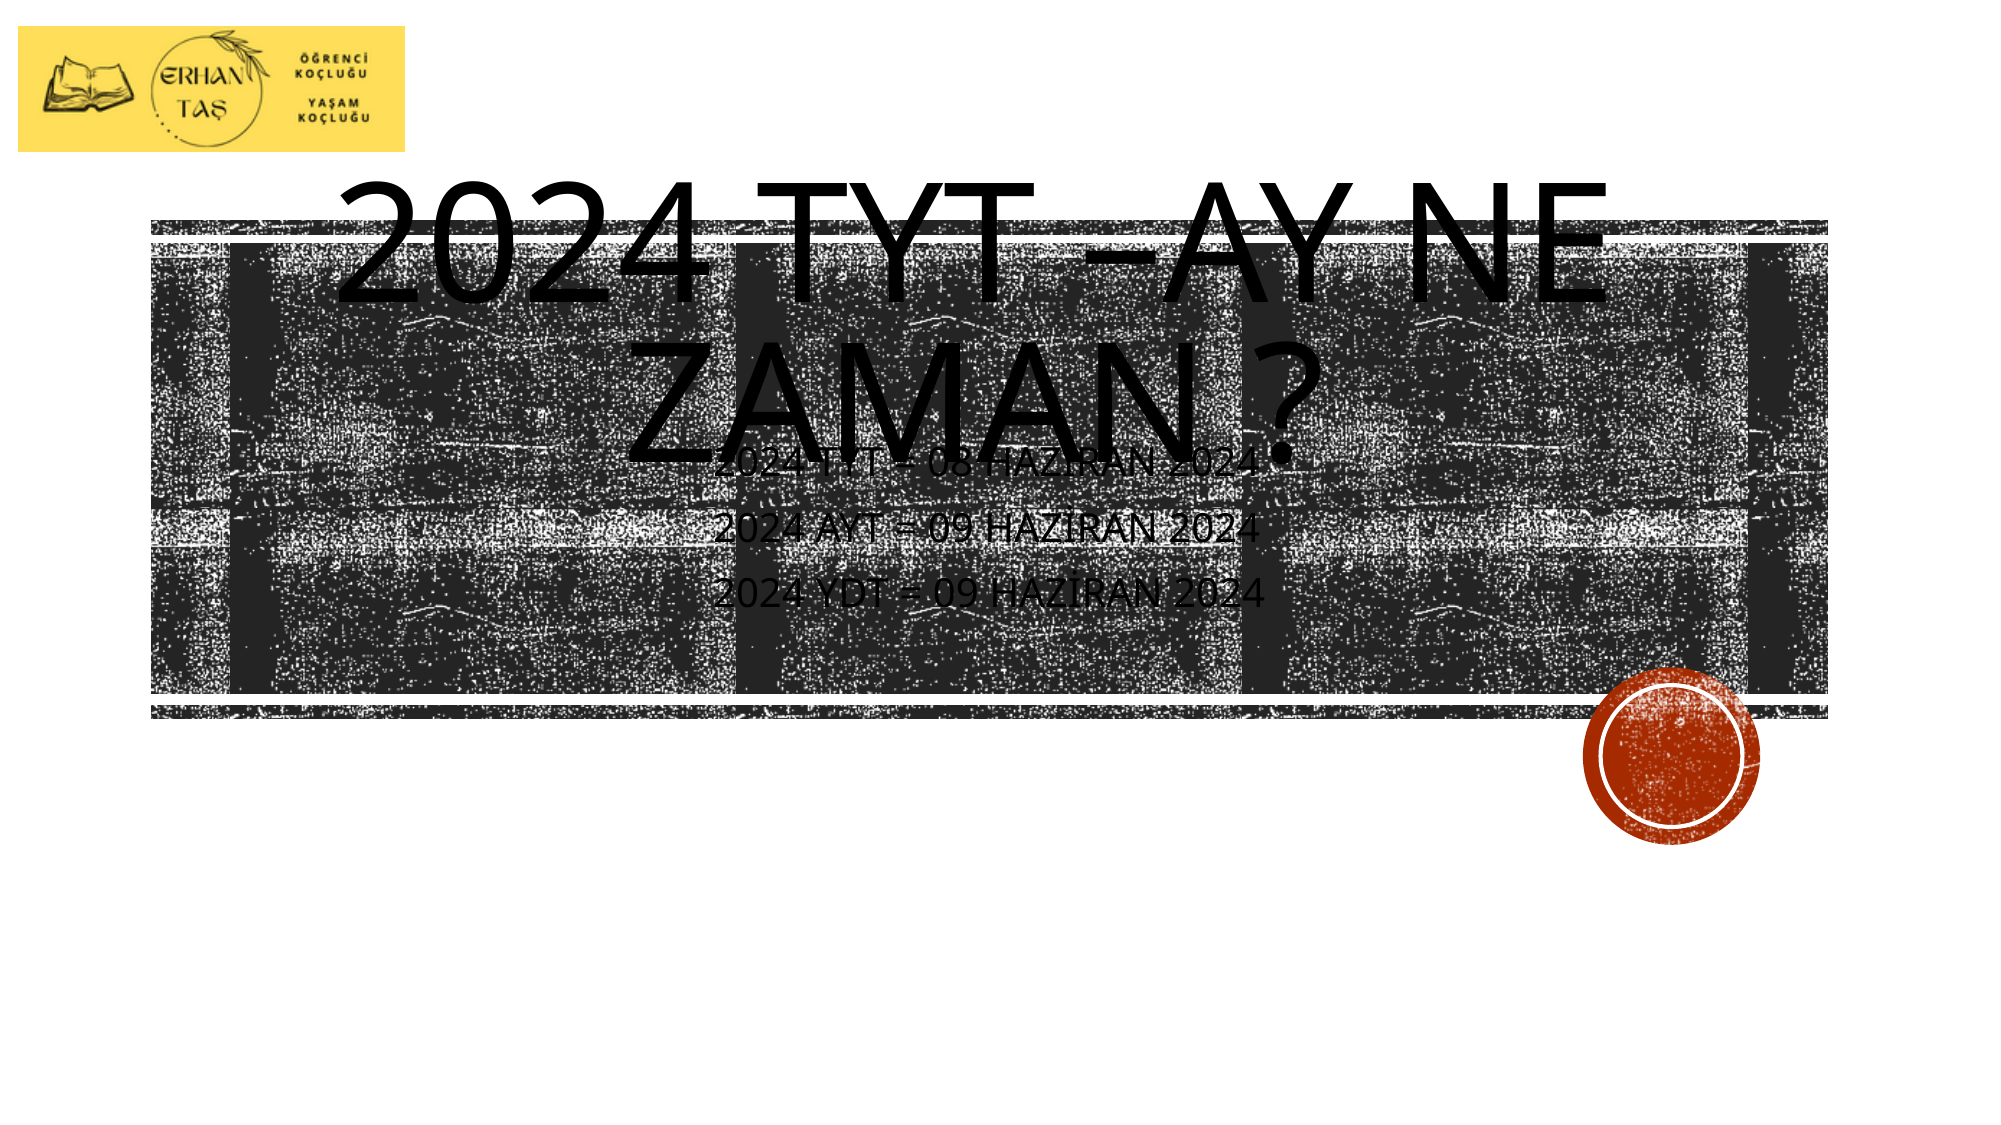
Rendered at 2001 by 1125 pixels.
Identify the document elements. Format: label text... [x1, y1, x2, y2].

picture [18, 26, 405, 152]
subtitle 2024 TYT = 08 HAZİRAN 2024 2024 AYT = 09 HAZİRAN 2024 2024 YDT = 09 HAZİRAN 2024 [698, 434, 1308, 654]
title 2024 TYT –AY NE ZAMAN ? [156, 236, 1792, 432]
